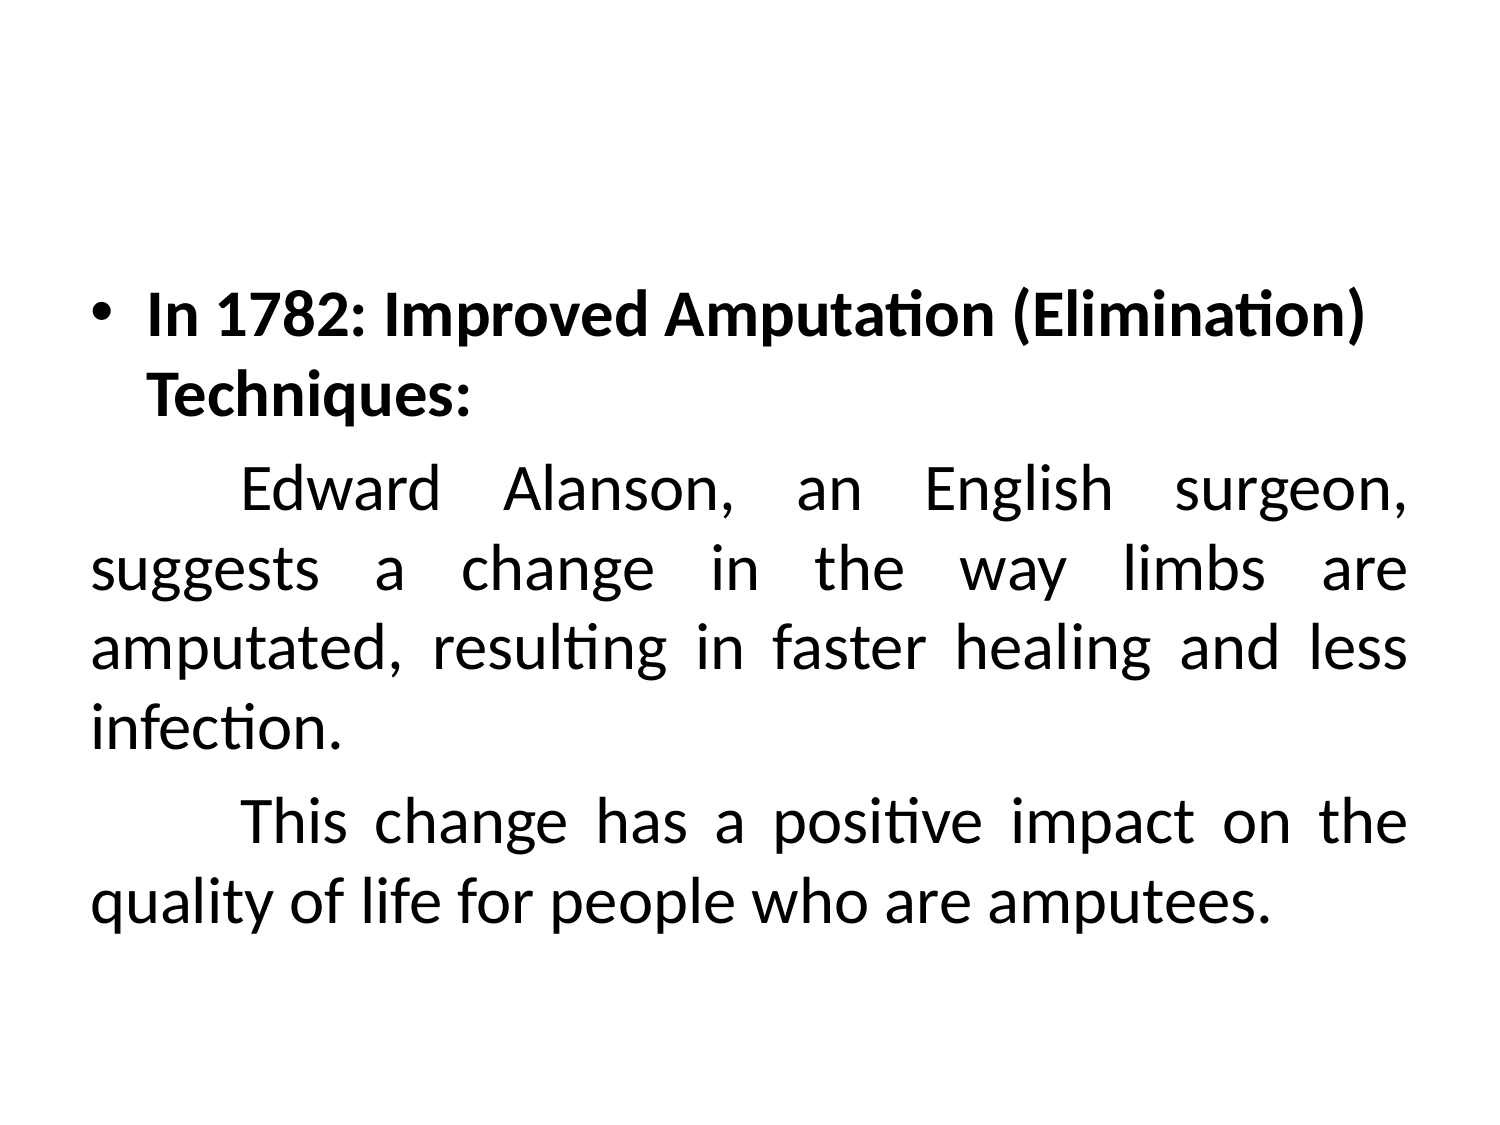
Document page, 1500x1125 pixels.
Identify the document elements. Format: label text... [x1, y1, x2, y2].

list In 1782: Improved Amputation (Elimination) Techniques: Edward Alanson, an English surgeon, suggests a change in the way limbs are amputated, resulting in faster healing and less infection. This change has a positive impact on the quality of life for people who are amputees. [75, 262, 1425, 1005]
